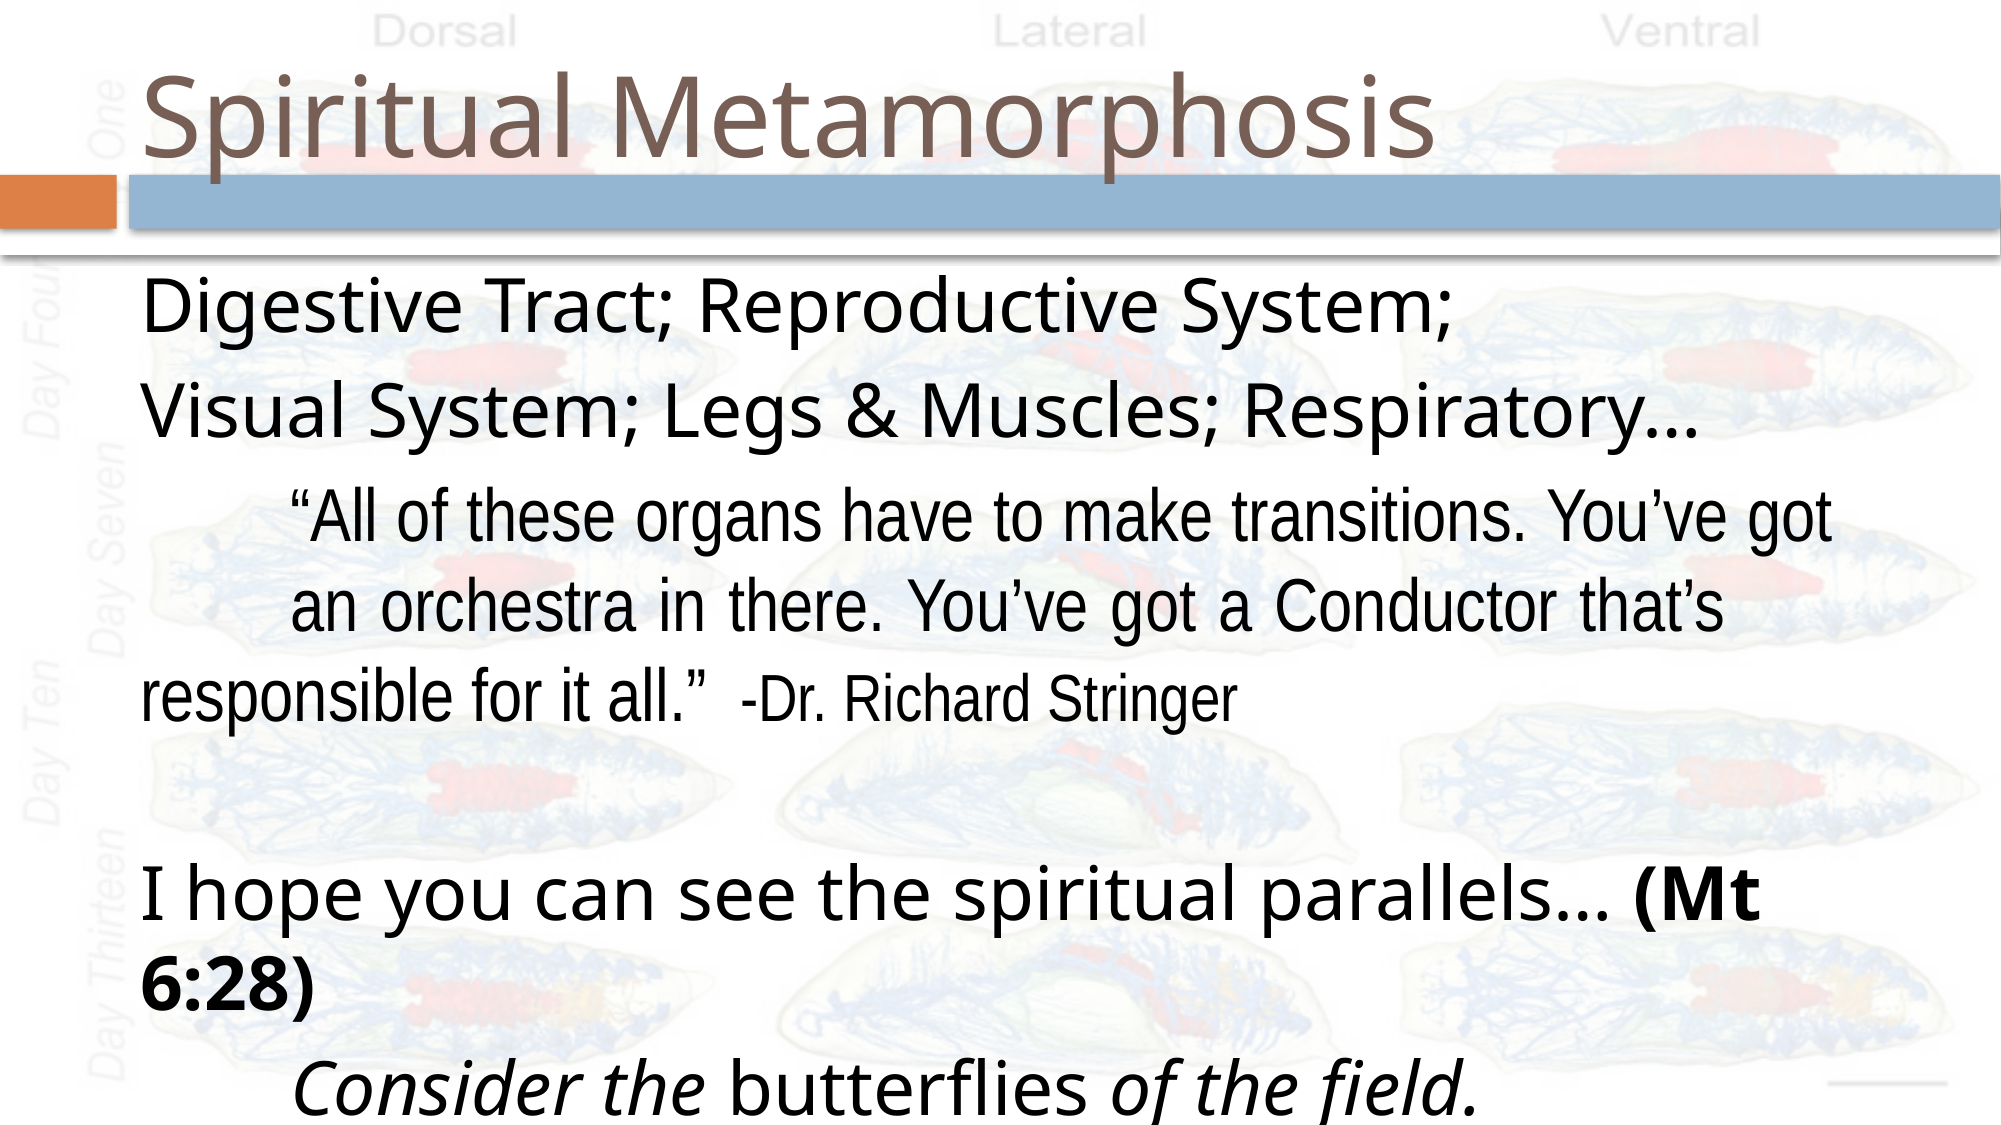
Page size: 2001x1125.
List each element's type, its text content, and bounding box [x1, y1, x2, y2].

title Spiritual Metamorphosis [125, 37, 1463, 188]
list Digestive Tract; Reproductive System; Visual System; Legs & Muscles; Respiratory… “All of these organs have to make transitions. You’ve got an orchestra in there. You’ve got a Conductor that’s responsible for it all.” -Dr. Richard Stringer I hope you can see the spiritual parallels… (Mt 6:28) Consider the butterflies of the field. [125, 249, 1850, 1088]
